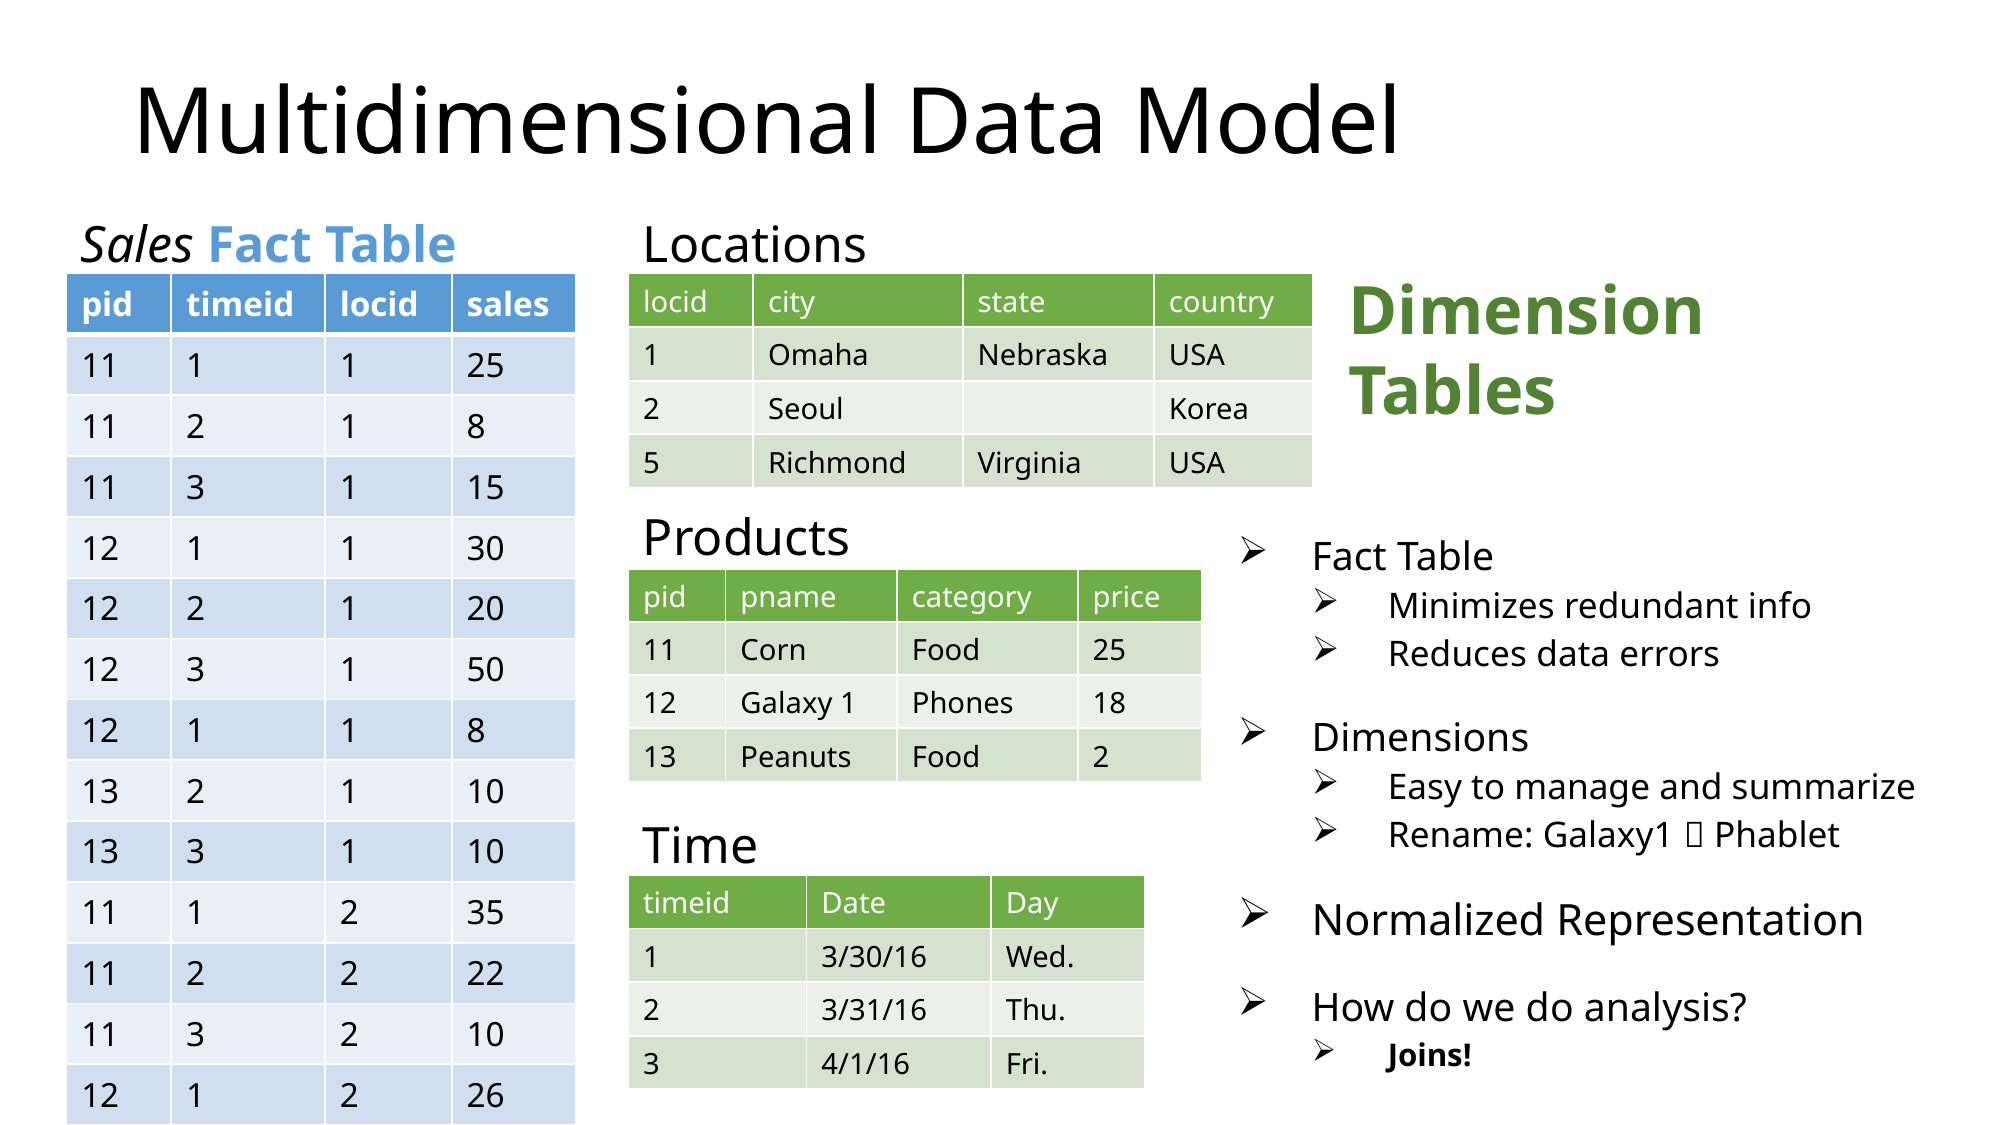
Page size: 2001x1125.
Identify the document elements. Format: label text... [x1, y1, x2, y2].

table_cell 1 [629, 929, 806, 981]
table_cell 50 [453, 639, 575, 699]
table_cell 20 [453, 579, 575, 638]
text_box Locations [628, 204, 1203, 280]
table_header category [898, 573, 1077, 621]
table_cell 8 [453, 396, 575, 455]
table_cell 3 [172, 1004, 324, 1063]
table_cell 26 [453, 1065, 575, 1124]
title Multidimensional Data Model [117, 15, 1645, 233]
text_box Sales Fact Table [66, 204, 610, 280]
table_cell 1 [326, 518, 451, 577]
table_cell 13 [67, 761, 170, 820]
table_cell 1 [326, 396, 451, 455]
table_cell 13 [629, 729, 725, 781]
table_cell Virginia [964, 435, 1153, 487]
table_header city [754, 280, 962, 326]
table_cell 22 [453, 944, 575, 1003]
table_header pname [726, 573, 896, 621]
table_cell Thu. [992, 983, 1144, 1035]
table_cell 12 [67, 1065, 170, 1124]
table_cell 11 [67, 337, 170, 394]
table_cell Fri. [992, 1037, 1144, 1088]
table_cell Korea [1155, 382, 1312, 433]
table_cell 2 [172, 761, 324, 820]
table_header timeid [172, 280, 324, 332]
table_cell 1 [172, 1065, 324, 1124]
table_cell 1 [629, 328, 752, 380]
table_cell 1 [172, 700, 324, 759]
table_cell 5 [629, 435, 752, 487]
table_cell 30 [453, 518, 575, 577]
table_cell 1 [326, 579, 451, 638]
table_cell 12 [67, 518, 170, 577]
table_cell Seoul [754, 382, 962, 433]
table_cell 1 [326, 639, 451, 699]
table_cell 2 [326, 1065, 451, 1124]
table_cell Food [898, 623, 1077, 674]
table_cell 1 [326, 337, 451, 394]
table_cell 1 [172, 518, 324, 577]
table_header Day [992, 876, 1144, 928]
table_cell 11 [67, 1004, 170, 1063]
text_box Products [628, 498, 1102, 573]
table_cell 1 [326, 761, 451, 820]
table_cell 12 [67, 579, 170, 638]
table_cell 35 [453, 883, 575, 942]
table_header country [1155, 274, 1312, 326]
table_cell 12 [67, 700, 170, 759]
table_cell 11 [67, 396, 170, 455]
list Fact Table Minimizes redundant info Reduces data errors Dimensions Easy to manage and summarize Rename: Galaxy1  Phablet Normalized Representation How do we do analysis? Joins! [1220, 528, 1966, 1090]
table_cell 4/1/16 [807, 1037, 990, 1088]
table_cell 8 [453, 700, 575, 759]
table_cell Wed. [992, 929, 1144, 981]
table_cell Peanuts [726, 729, 896, 781]
table_cell 12 [629, 676, 725, 727]
table_cell [964, 382, 1153, 433]
table_cell 3/31/16 [807, 983, 990, 1035]
table_cell 13 [67, 822, 170, 881]
table_cell 2 [172, 579, 324, 638]
table_cell 11 [67, 883, 170, 942]
table_cell 25 [453, 337, 575, 394]
table_cell 10 [453, 1004, 575, 1063]
table_cell 15 [453, 457, 575, 516]
table_cell 2 [629, 382, 752, 433]
table_header sales [453, 280, 575, 332]
table_header state [964, 280, 1153, 326]
table_cell 1 [326, 700, 451, 759]
table_cell 10 [453, 822, 575, 881]
table_cell 3 [172, 822, 324, 881]
table_header locid [629, 280, 752, 326]
table_cell 3/30/16 [807, 929, 990, 981]
table_cell 1 [172, 883, 324, 942]
table_cell Nebraska [964, 328, 1153, 380]
table_cell USA [1155, 328, 1312, 380]
table_cell Food [898, 729, 1077, 781]
table_cell 2 [172, 944, 324, 1003]
table_cell 3 [629, 1037, 806, 1088]
table_header timeid [629, 881, 806, 928]
table_cell Phones [898, 676, 1077, 727]
table_cell 10 [453, 761, 575, 820]
text_box Dimension Tables [1333, 260, 1738, 435]
table_cell 3 [172, 457, 324, 516]
table_cell 3 [172, 639, 324, 699]
table_cell Omaha [754, 328, 962, 380]
table_header pid [629, 573, 725, 621]
table_cell Richmond [754, 435, 962, 487]
table_header price [1079, 570, 1201, 621]
table_cell 18 [1079, 676, 1201, 727]
table_header pid [67, 280, 170, 332]
table_cell Corn [726, 623, 896, 674]
text_box Time [628, 805, 1018, 881]
table_cell 2 [629, 983, 806, 1035]
table_cell 2 [326, 944, 451, 1003]
table_cell 2 [326, 1004, 451, 1063]
table_cell 11 [67, 457, 170, 516]
table_cell 1 [326, 822, 451, 881]
table_cell 2 [172, 396, 324, 455]
table_cell 1 [172, 337, 324, 394]
table_cell 11 [67, 944, 170, 1003]
table_header locid [326, 280, 451, 332]
table_cell 12 [67, 639, 170, 699]
table_cell 11 [629, 623, 725, 674]
table_cell 25 [1079, 623, 1201, 674]
table_cell USA [1155, 435, 1312, 487]
table_cell 1 [326, 457, 451, 516]
table_header Date [807, 881, 990, 928]
table_cell 2 [326, 883, 451, 942]
table_cell Galaxy 1 [726, 676, 896, 727]
table_cell 2 [1079, 729, 1201, 781]
